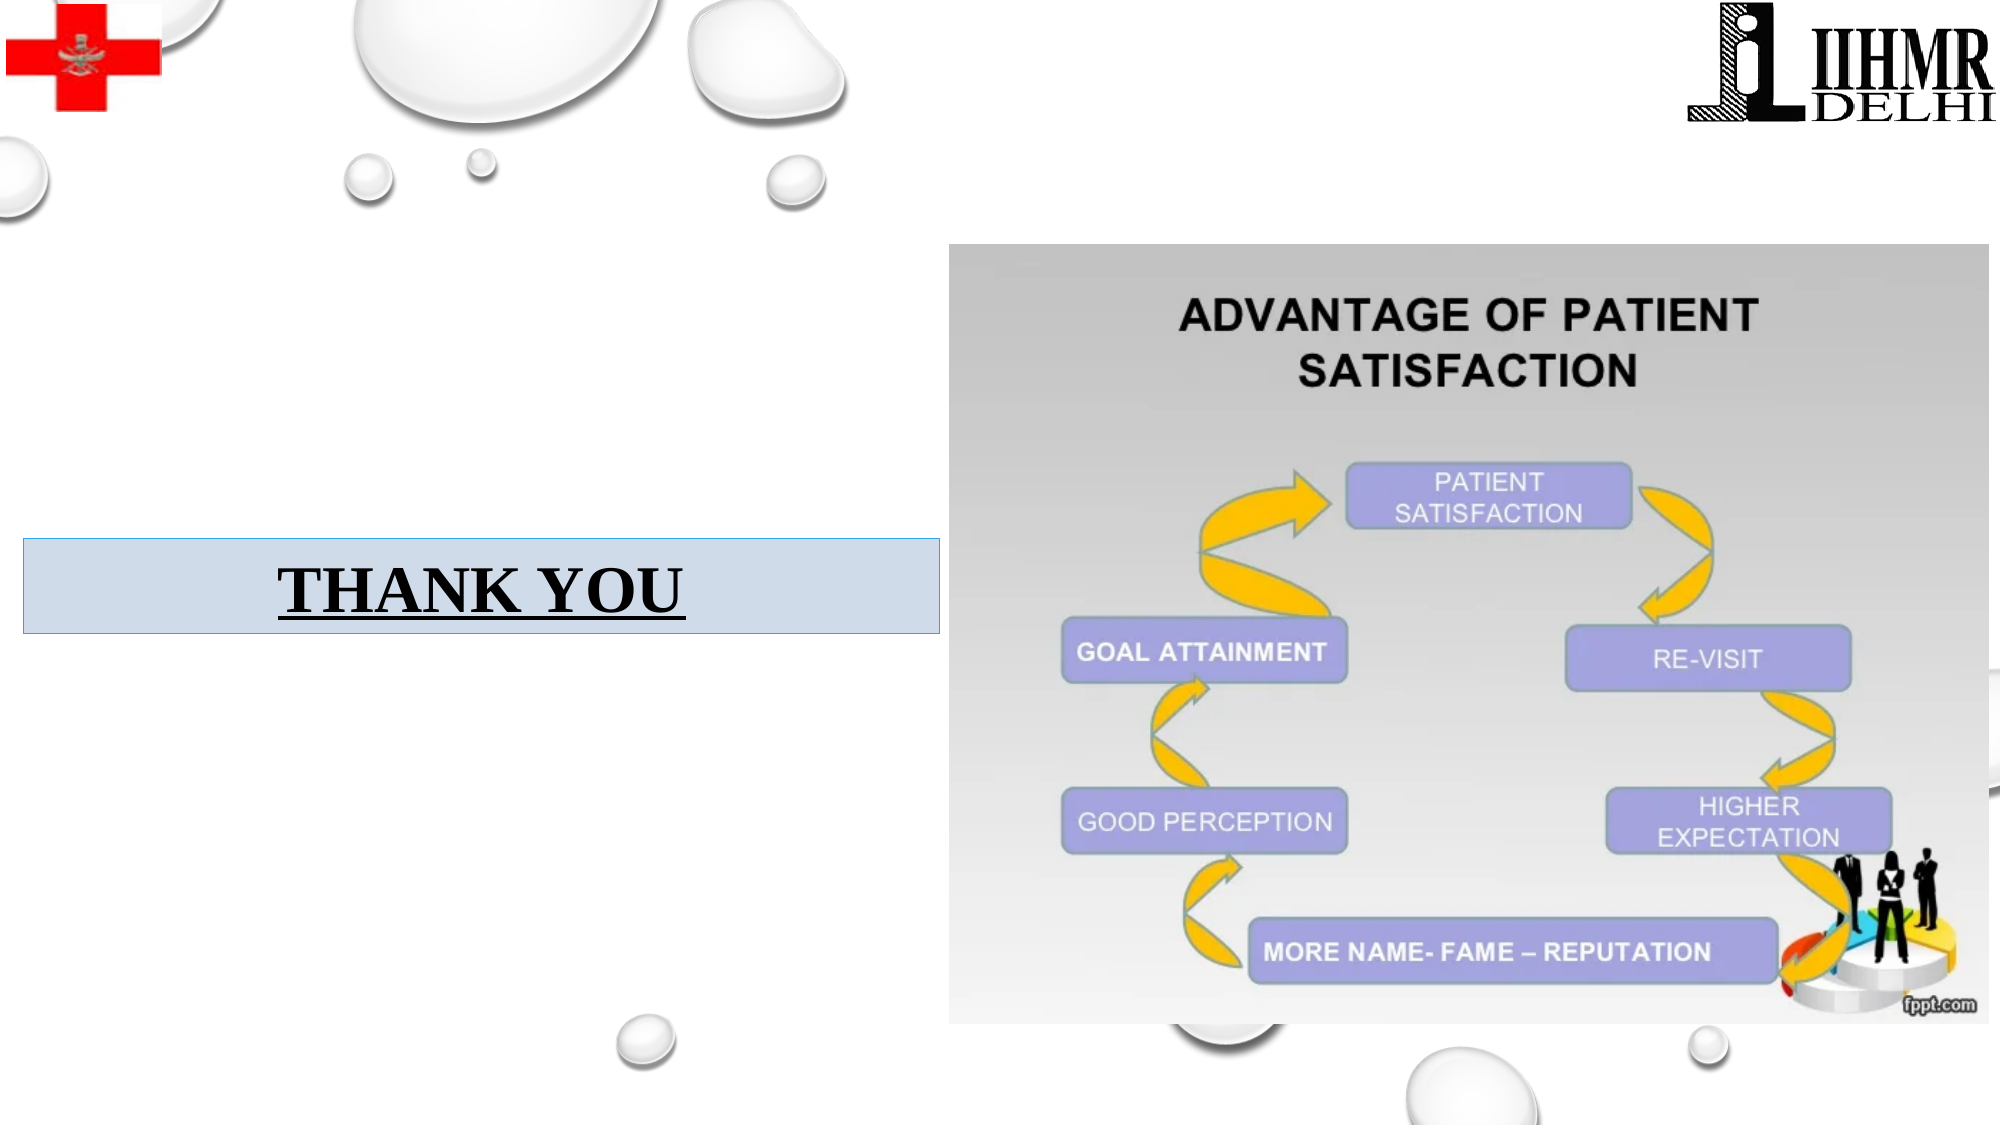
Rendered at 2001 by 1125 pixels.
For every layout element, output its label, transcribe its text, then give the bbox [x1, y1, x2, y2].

picture [0, 0, 2000, 1125]
text_box THANK YOU [23, 538, 940, 634]
